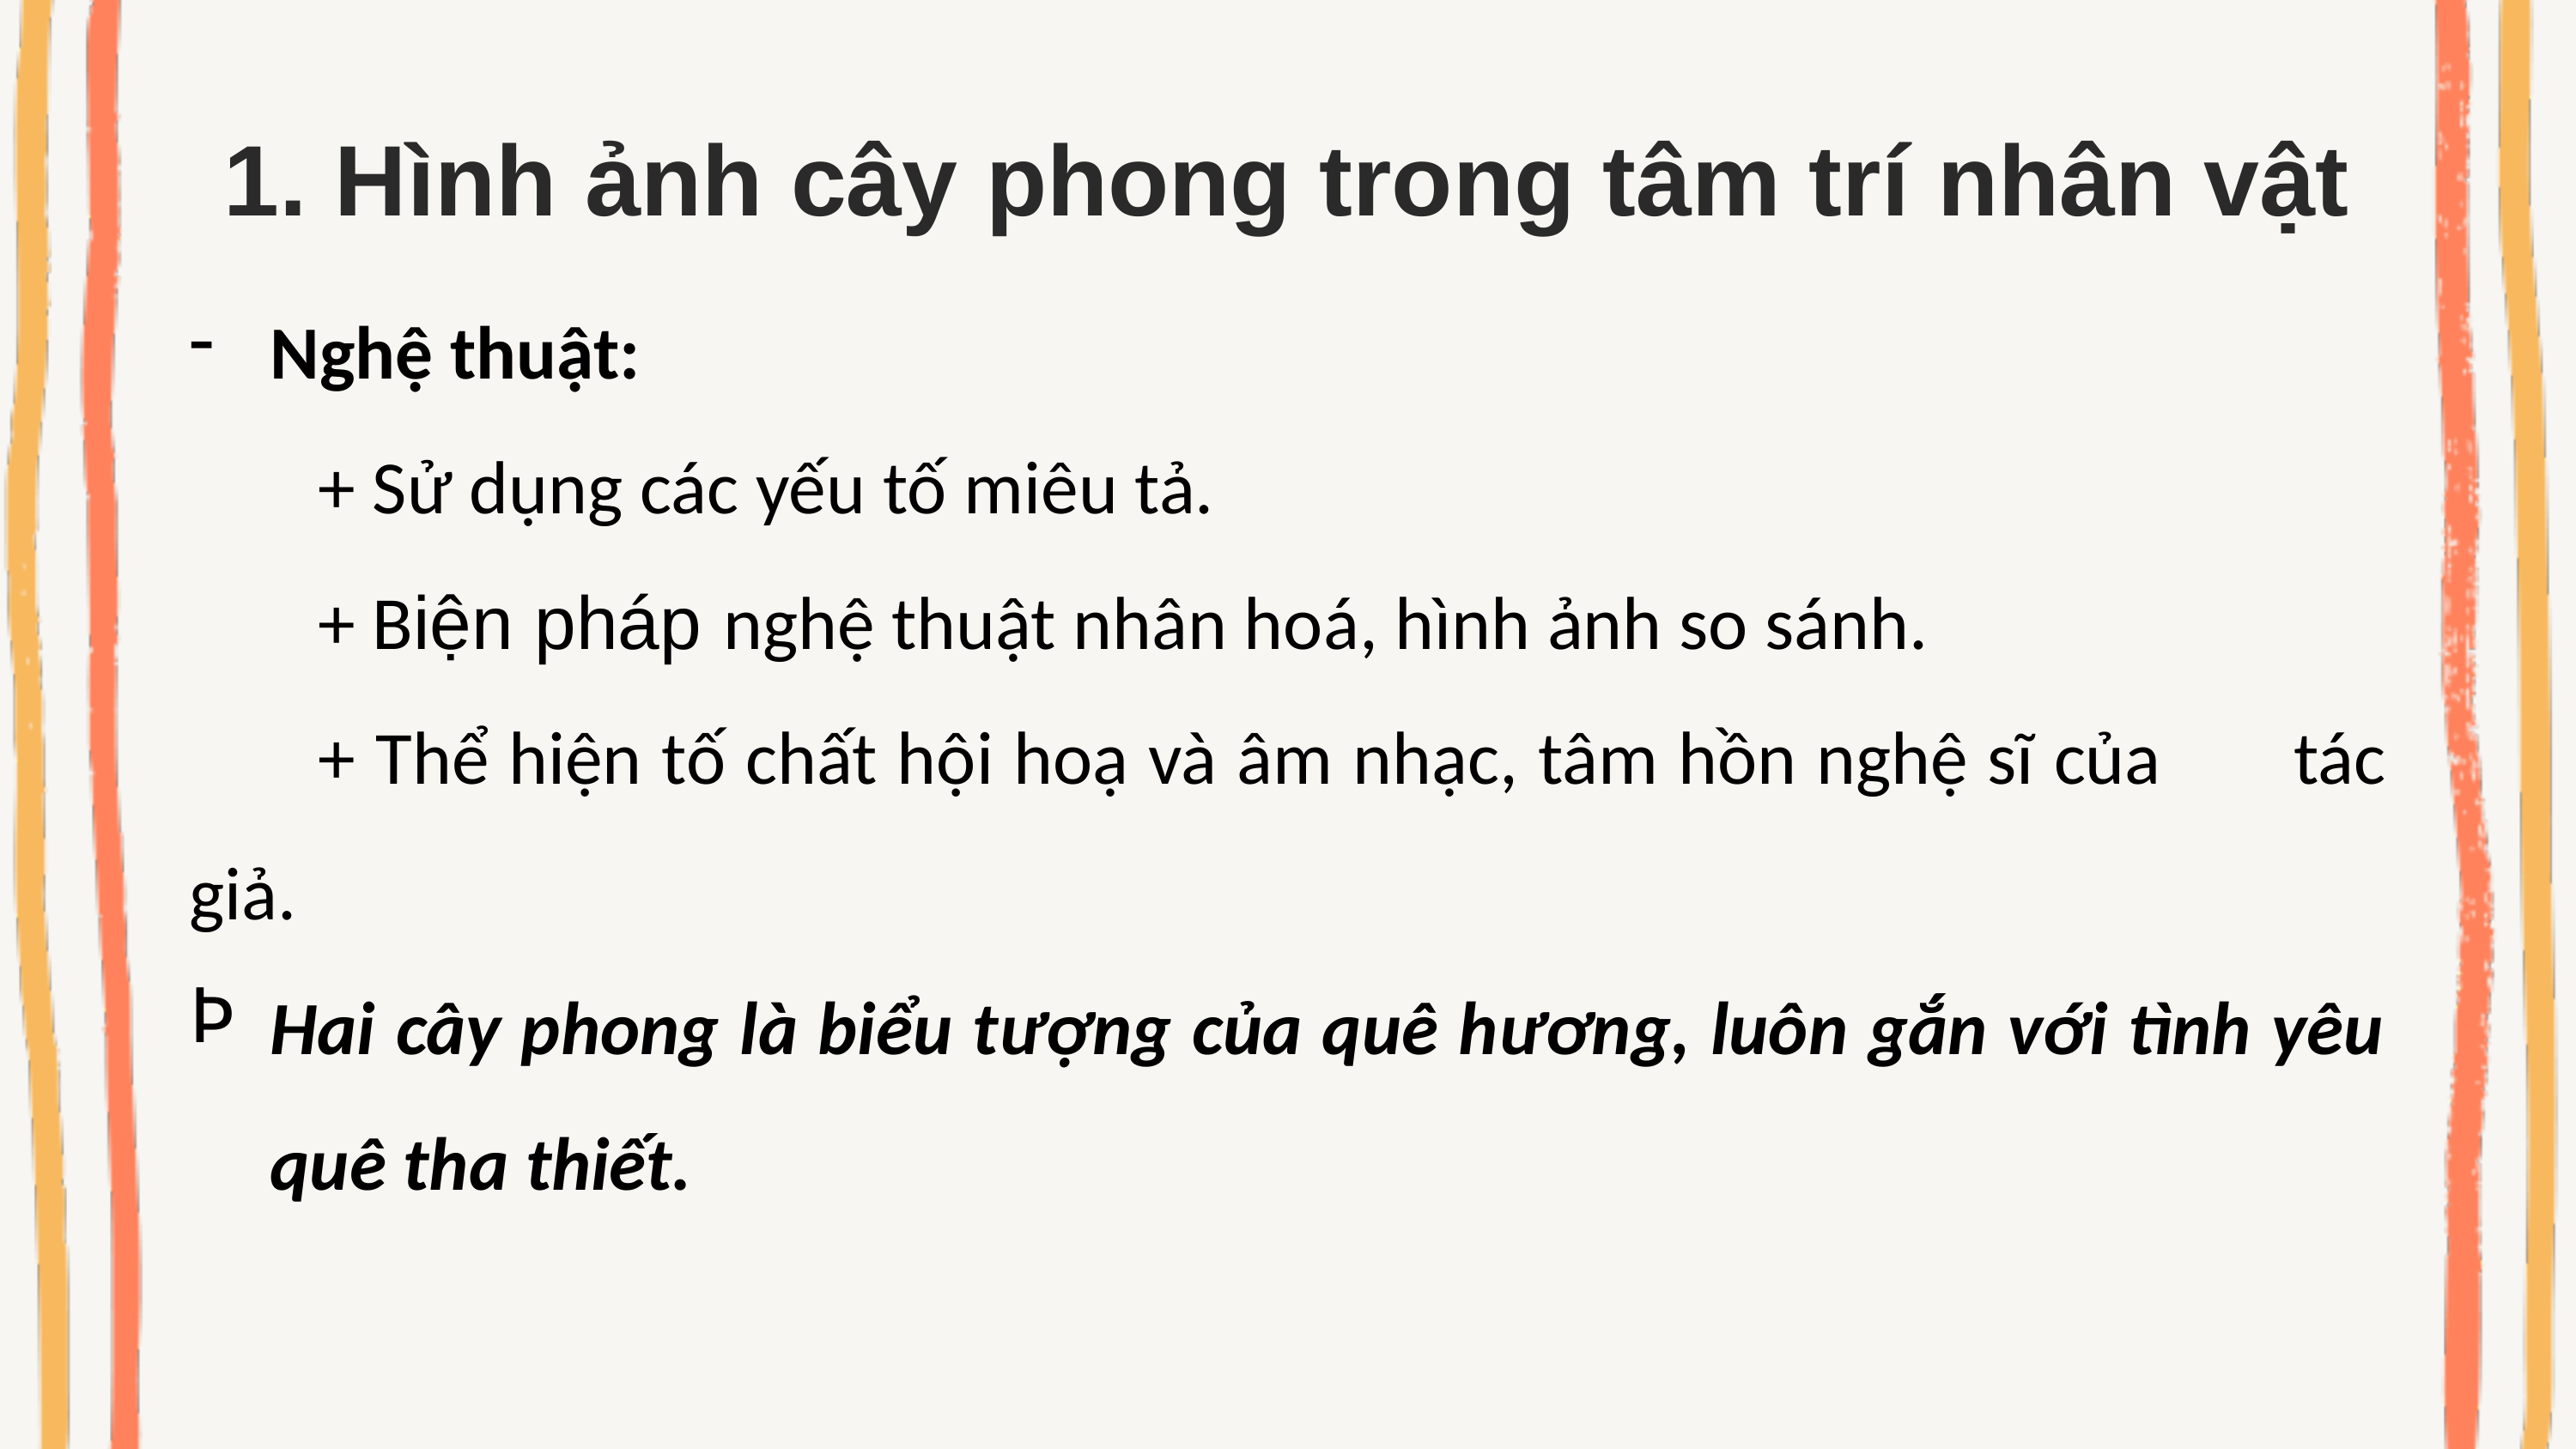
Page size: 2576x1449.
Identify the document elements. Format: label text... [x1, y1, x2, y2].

text_box 1. Hình ảnh cây phong trong tâm trí nhân vật [207, 101, 2368, 236]
picture [0, 0, 488, 1449]
text_box Nghệ thuật: + Sử dụng các yếu tố miêu tả. + Biện pháp nghệ thuật nhân hoá, hình ảnh so sánh. + Thể hiện tố chất hội hoạ và âm nhạc, tâm hồn nghệ sĩ của tác giả. Hai cây phong là biểu tượng của quê hương, luôn gắn với tình yêu quê tha thiết. [176, 252, 2093, 1211]
picture [2099, 0, 2576, 1449]
